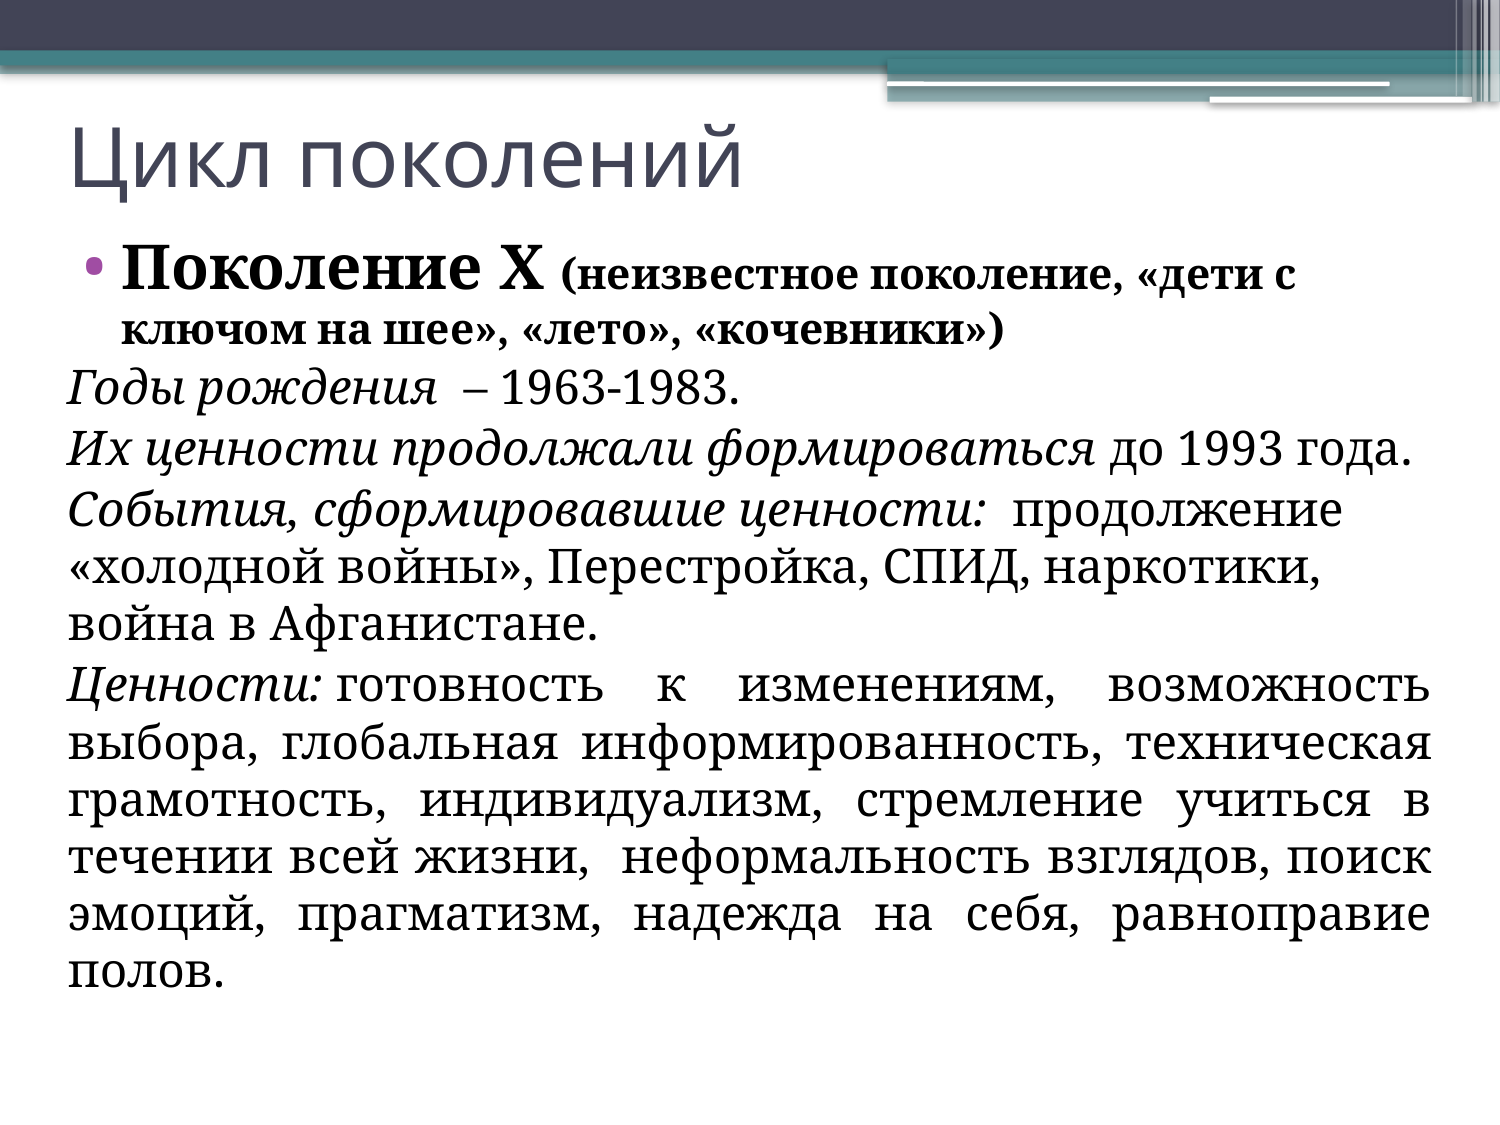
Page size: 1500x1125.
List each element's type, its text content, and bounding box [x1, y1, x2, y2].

list Поколение Х (неизвестное поколение, «дети с ключом на шее», «лето», «кочевники») Годы рождения – 1963-1983. Их ценности продолжали формироваться до 1993 года. События, сформировавшие ценности: продолжение «холодной войны», Перестройка, СПИД, наркотики, война в Афганистане. Ценности: готовность к изменениям, возможность выбора, глобальная информированность, техническая грамотность, индивидуализм, стремление учиться в течении всей жизни, неформальность взглядов, поиск эмоций, прагматизм, надежда на себя, равноправие полов. [53, 219, 1447, 1059]
title Цикл поколений [53, 66, 1404, 219]
